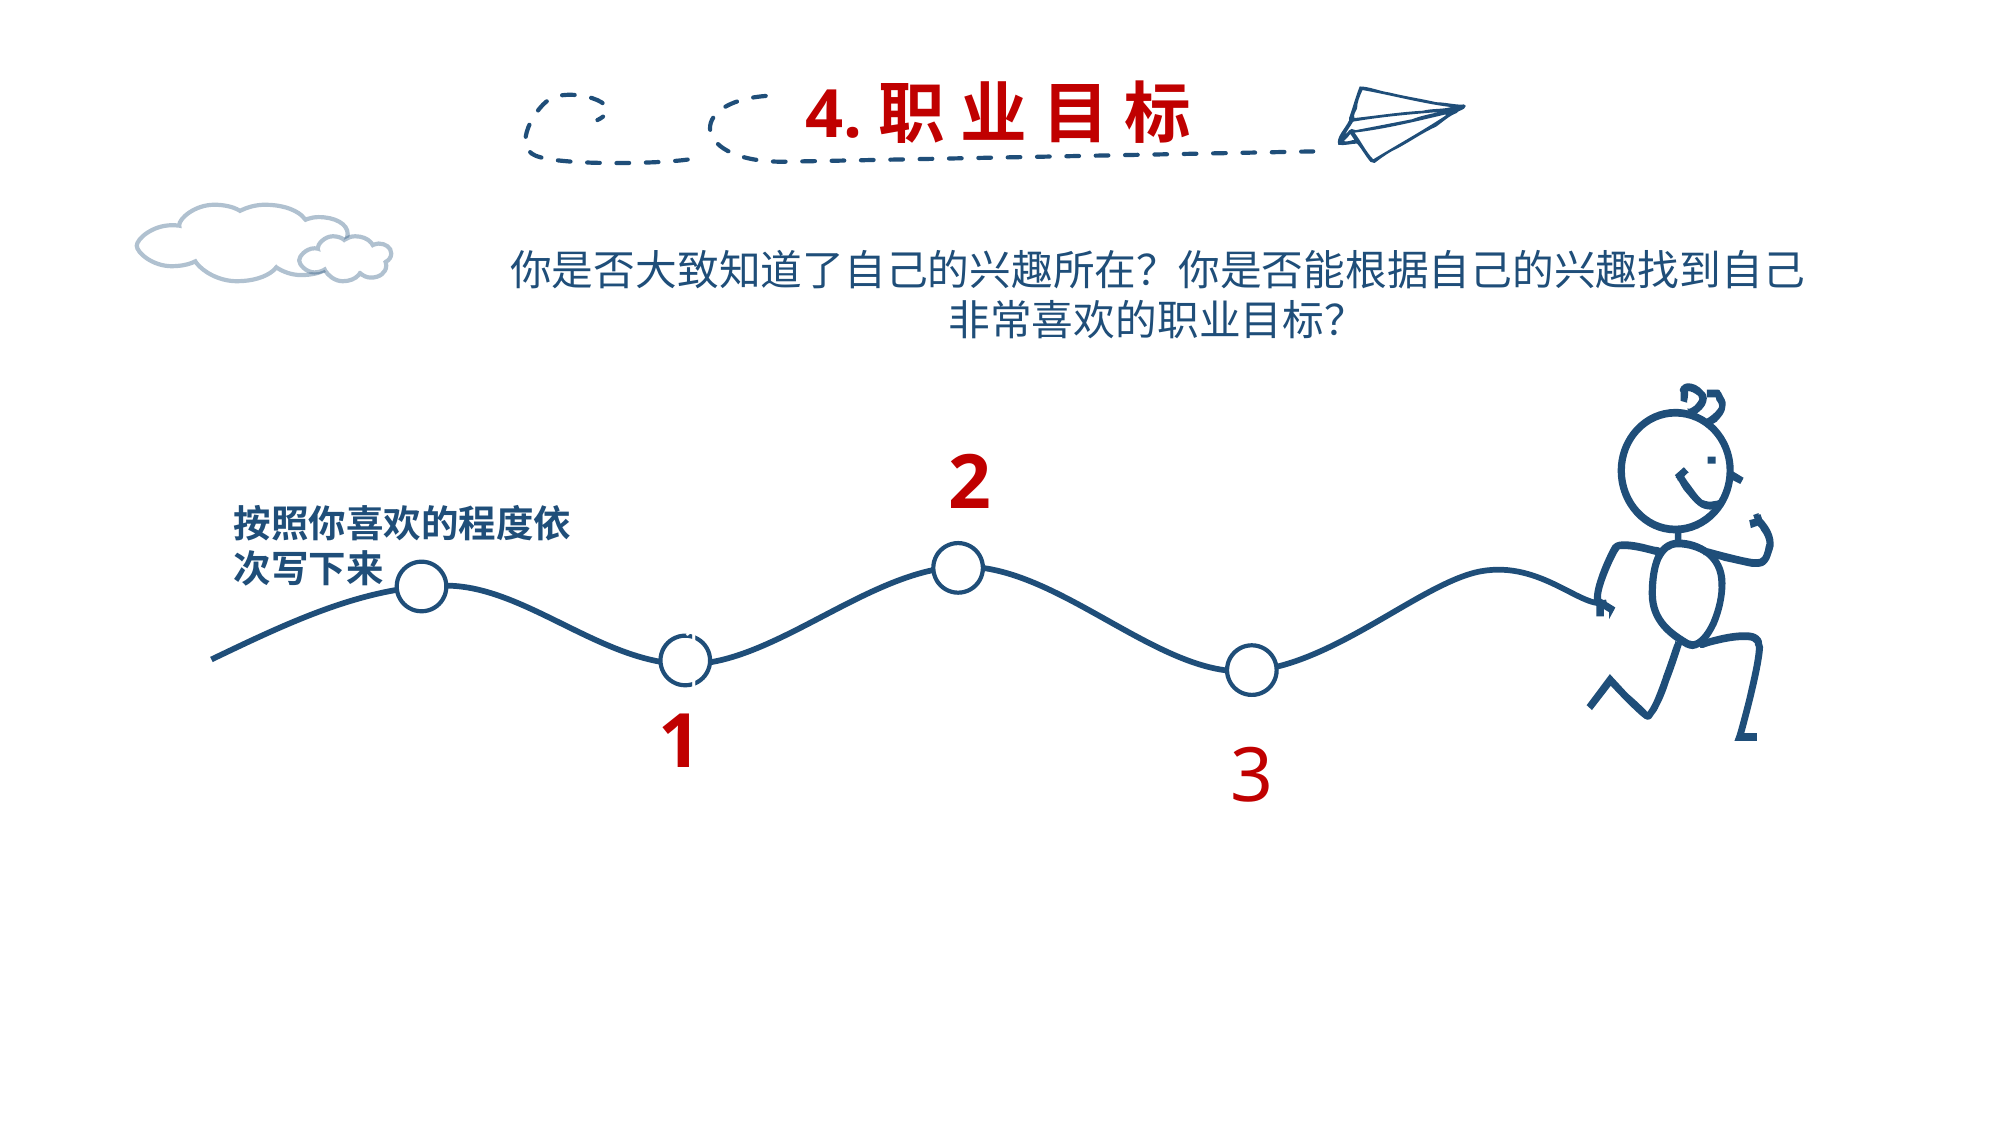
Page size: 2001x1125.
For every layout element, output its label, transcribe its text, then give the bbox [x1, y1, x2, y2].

text_box 2 [933, 426, 1111, 532]
text_box [702, 567, 1586, 672]
text_box [524, 93, 689, 165]
text_box [1337, 86, 1466, 163]
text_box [1586, 383, 1774, 741]
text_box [136, 204, 392, 282]
text_box [210, 598, 668, 663]
text_box 4.职 业 目 标 [1080, 154, 1235, 158]
text_box 3 [1071, 719, 1433, 825]
text_box [398, 598, 445, 613]
text_box 11 [659, 634, 712, 685]
text_box 1 [643, 685, 822, 790]
text_box 2 [932, 542, 984, 594]
text_box [709, 94, 1314, 163]
text_box [1226, 644, 1278, 696]
text_box 你是否大致知道了自己的兴趣所在？你是否能根据自己的兴趣找到自己非常喜欢的职业目标？ [477, 236, 1838, 352]
text_box 按照你喜欢的程度依次写下来 [219, 492, 614, 598]
text_box 4.职 业 目 标 [762, 62, 1235, 143]
